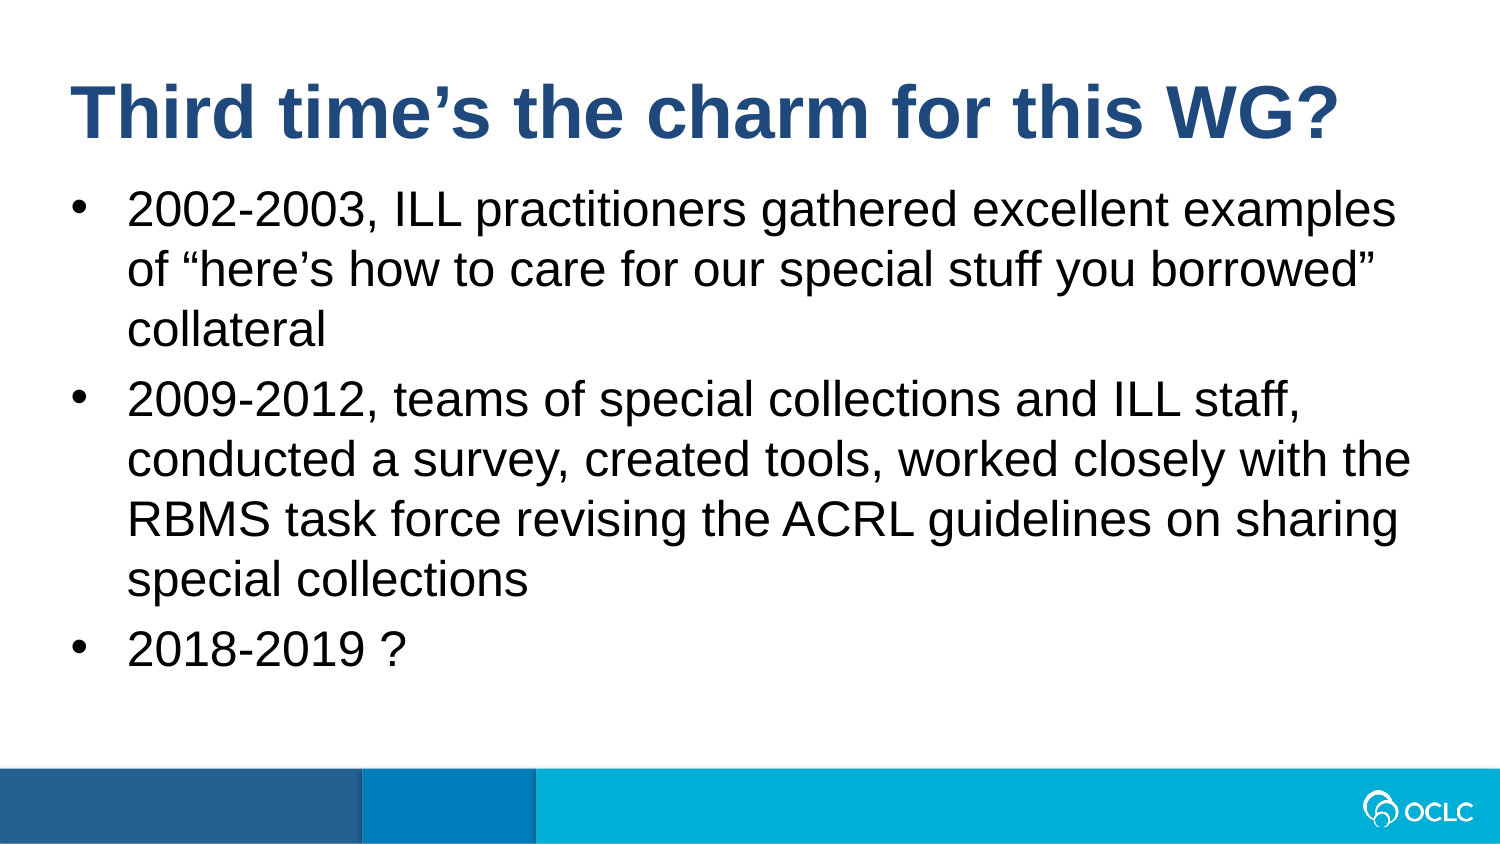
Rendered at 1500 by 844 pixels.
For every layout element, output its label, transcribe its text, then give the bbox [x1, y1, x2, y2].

list 2002-2003, ILL practitioners gathered excellent examples of “here’s how to care for our special stuff you borrowed” collateral 2009-2012, teams of special collections and ILL staff, conducted a survey, created tools, worked closely with the RBMS task force revising the ACRL guidelines on sharing special collections 2018-2019 ? [55, 168, 1441, 720]
list Third time’s the charm for this WG? [55, 56, 1441, 168]
